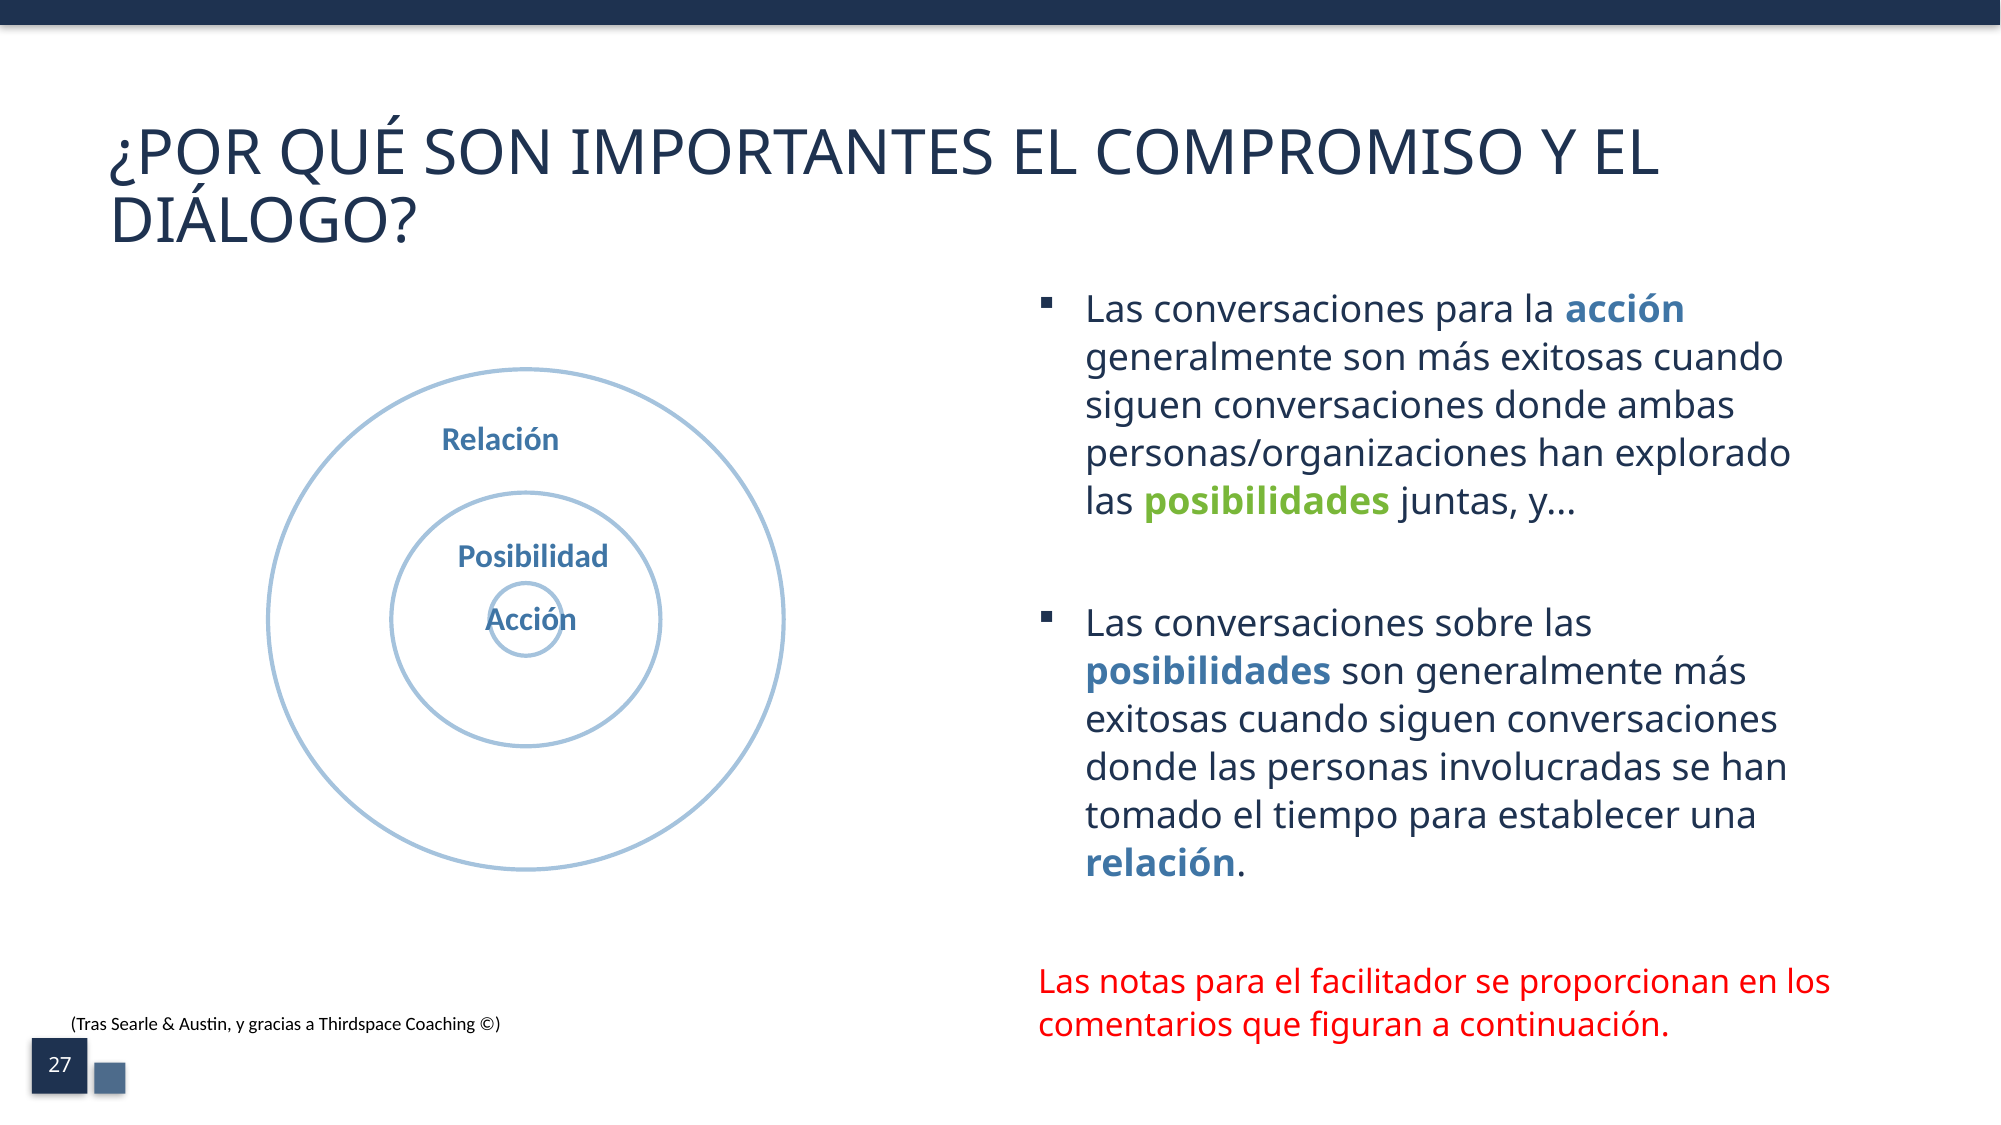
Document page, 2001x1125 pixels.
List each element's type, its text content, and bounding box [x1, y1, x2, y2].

text_box (Tras Searle & Austin, y gracias a Thirdspace Coaching ©) [55, 1001, 1148, 1042]
subtitle Las conversaciones para la acción generalmente son más exitosas cuando siguen conversaciones donde ambas personas/organizaciones han explorado las posibilidades juntas, y... Las conversaciones sobre las posibilidades son generalmente más exitosas cuando siguen conversaciones donde las personas involucradas se han tomado el tiempo para establecer una relación. Las notas para el facilitador se proporcionan en los comentarios que figuran a continuación. [1023, 274, 1859, 1013]
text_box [267, 369, 784, 870]
slide_number 27 [10, 1048, 110, 1084]
title ¿POR QUÉ SON IMPORTANTES EL COMPROMISO Y EL DIÁLOGO? [94, 113, 1927, 213]
